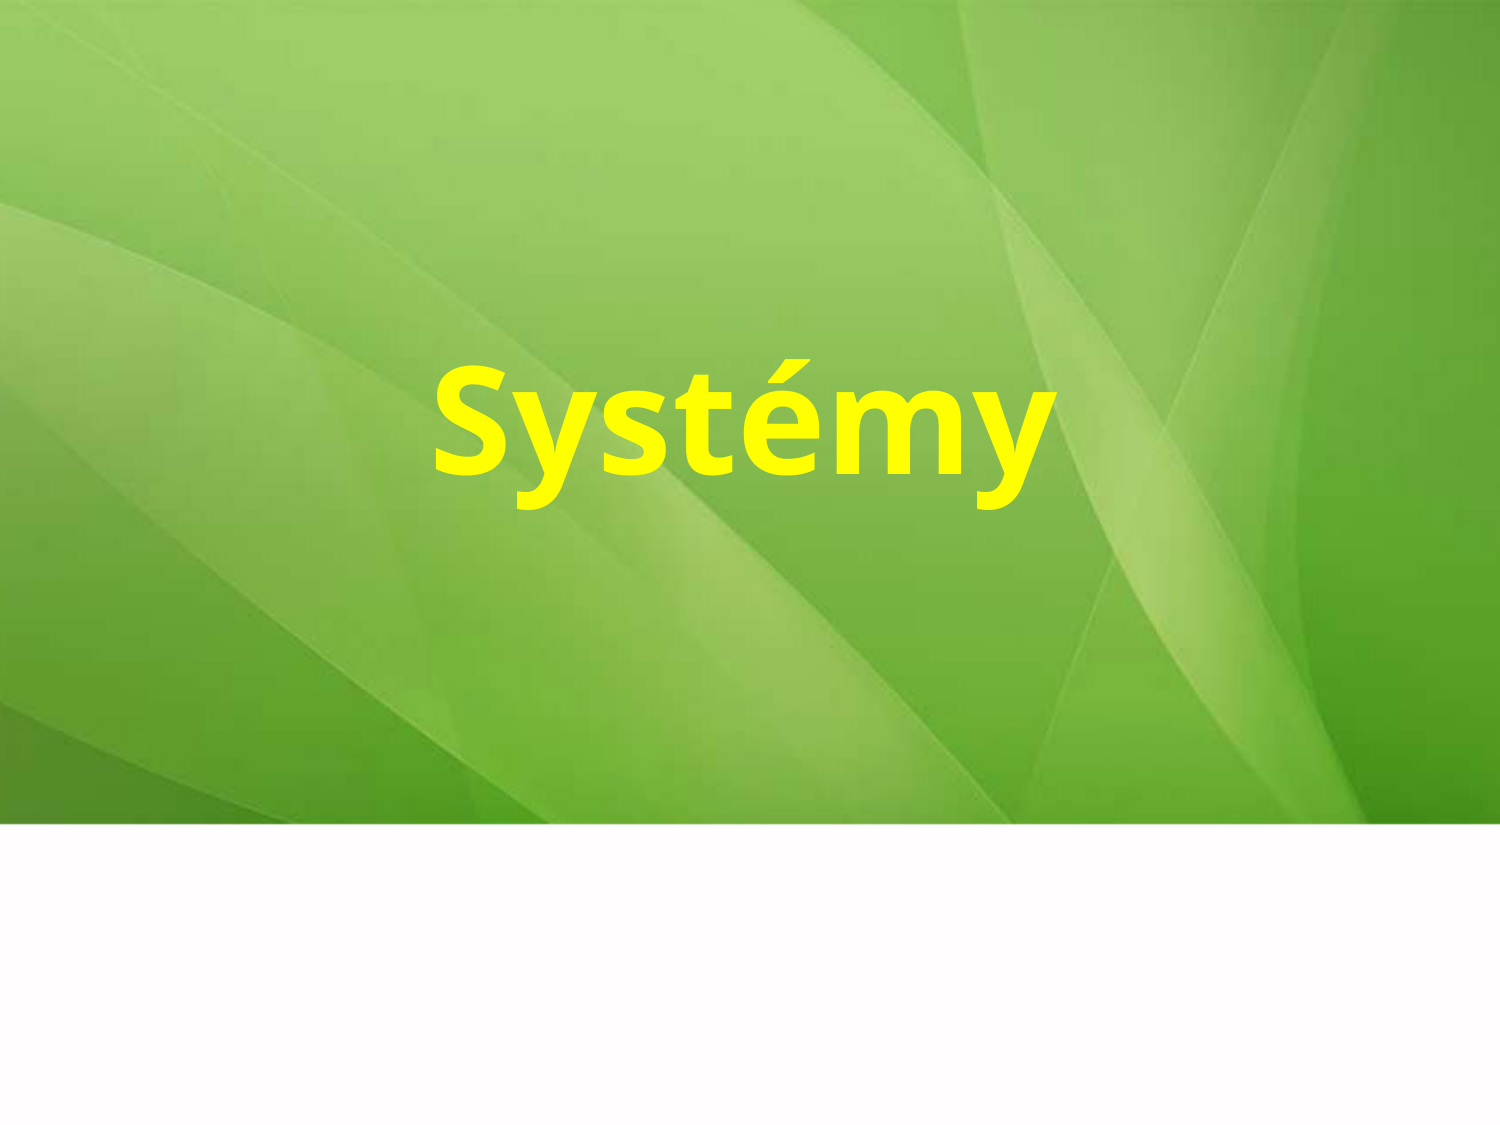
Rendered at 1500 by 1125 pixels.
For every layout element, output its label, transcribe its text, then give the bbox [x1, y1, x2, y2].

title Systémy [64, 160, 1424, 634]
picture [0, 0, 1500, 1125]
